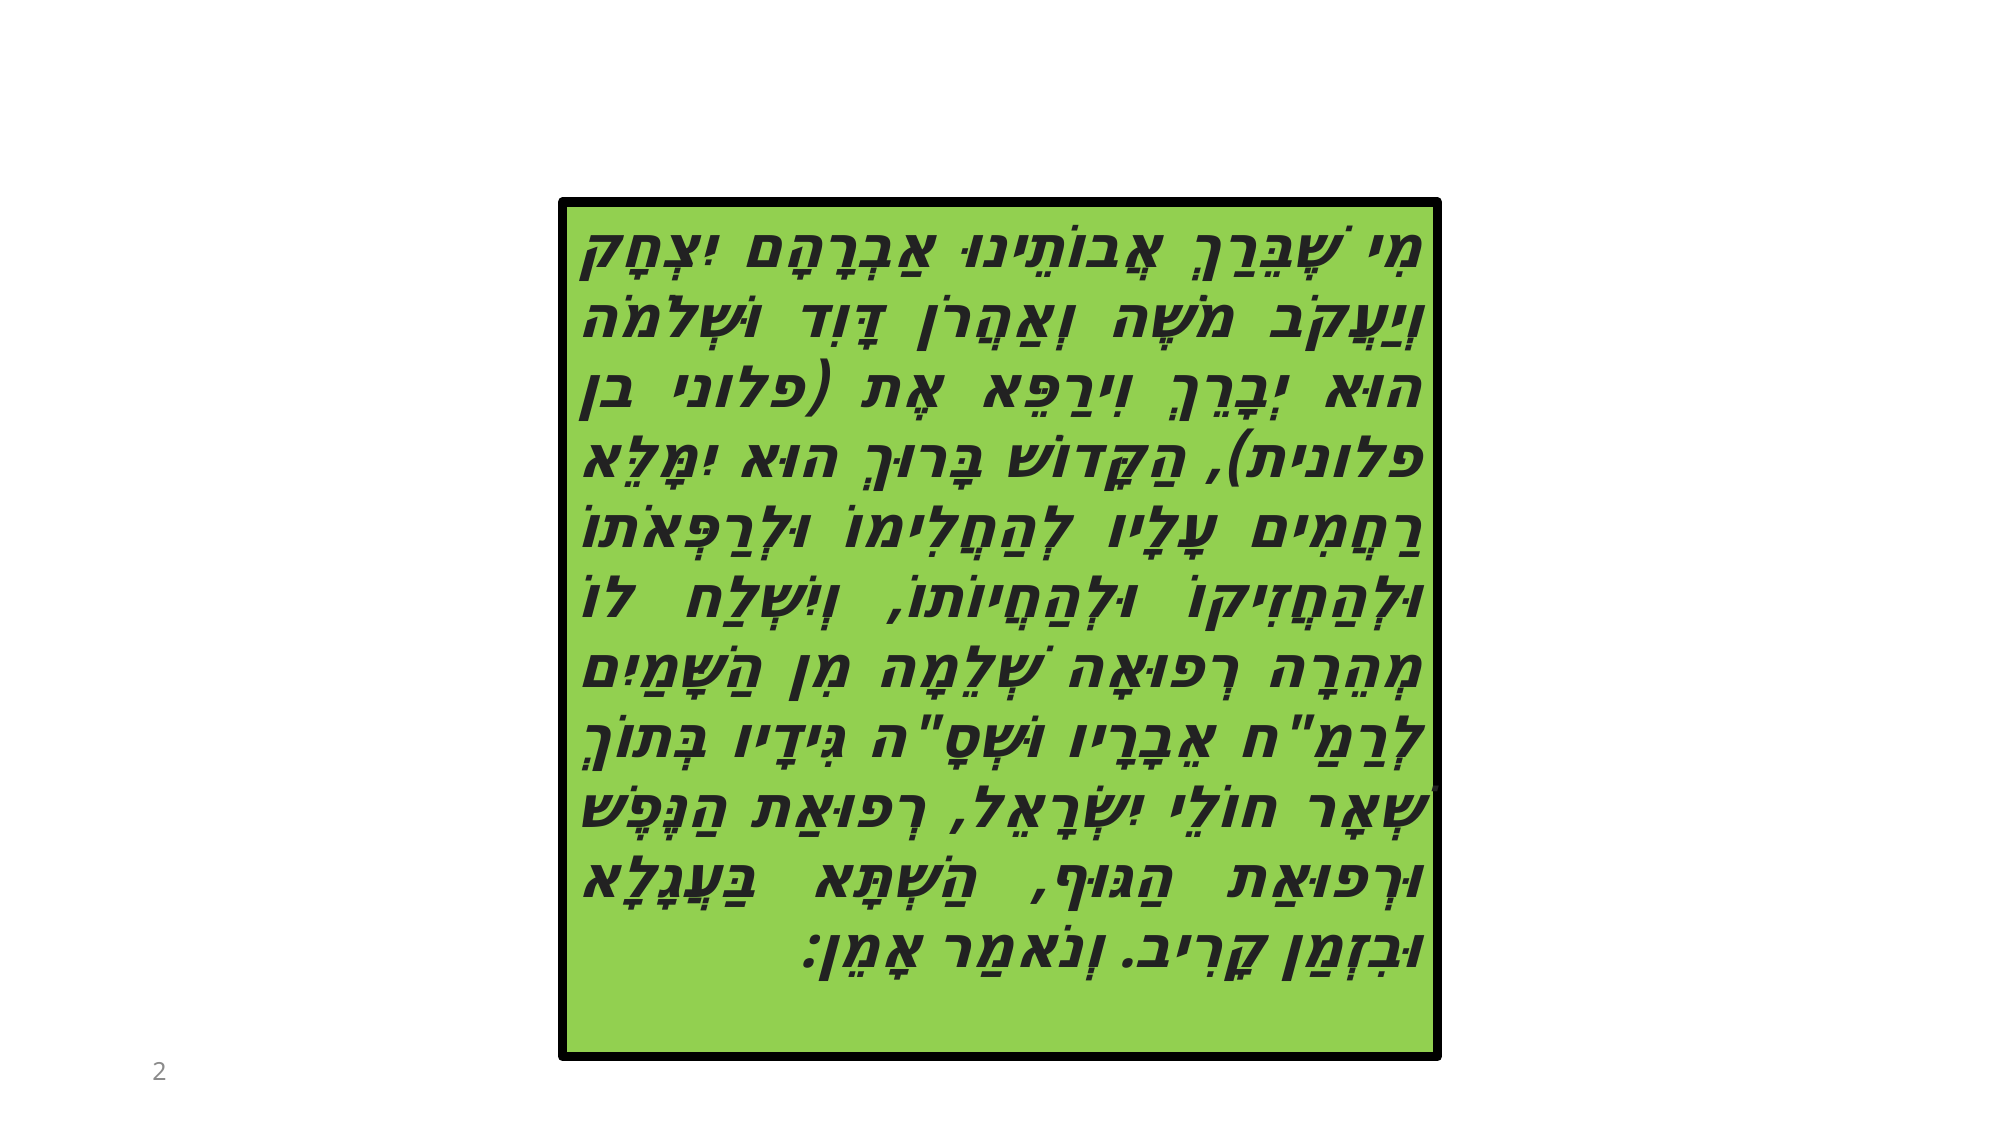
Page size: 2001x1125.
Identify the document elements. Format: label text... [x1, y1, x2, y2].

text_box מִי שֶׁבֵּרַךְ אֲבוֹתֵינוּ אַבְרָהָם יִצְחָק וְיַעֲקֹב מֹשֶׁה וְאַהֲרֹן דָּוִד וּשְׁלֹמֹה הוּא יְבָרֵךְ וִירַפֵּא אֶת (פלוני בן פלונית), הַקָּדוֹשׁ בָּרוּךְ הוּא יִמָּלֵּא רַחֲמִים עָלָיו לְהַחֲלִימוֹ וּלְרַפְּאֹתוֹ וּלְהַחֲזִיקוֹ וּלְהַחֲיוֹתוֹ, וְיִשְׁלַח לוֹ מְהֵרָה רְפוּאָה שְׁלֵמָה מִן הַשָּׁמַיִם לְרַמַ"ח אֵבָרָיו וּשְׁסָ"ה גִּידָיו בְּתוֹךְ שְׁאָר חוֹלֵי יִשְׂרָאֵל, רְפוּאַת הַנֶּפֶשׁ וּרְפוּאַת הַגּוּף, הַשְׁתָּא בַּעֲגָלָא וּבִזְמַן קָרִיב. וְנֹאמַר אָמֵן: [562, 201, 1438, 1057]
slide_number 2 [137, 1042, 588, 1103]
